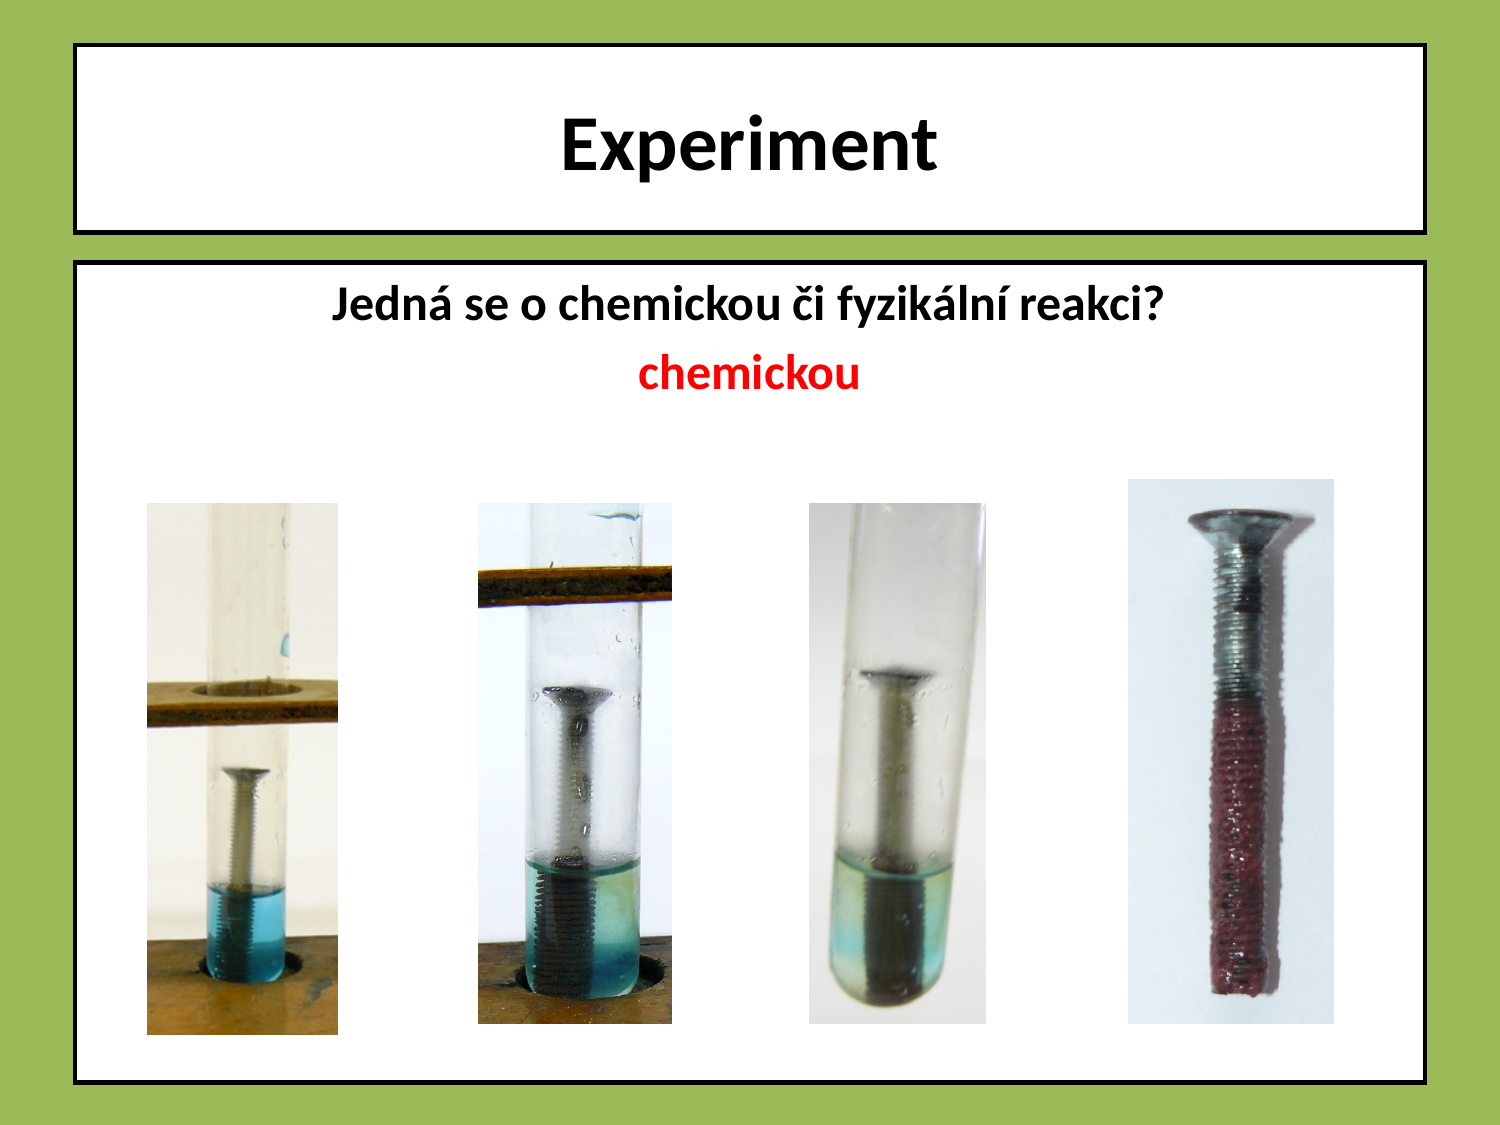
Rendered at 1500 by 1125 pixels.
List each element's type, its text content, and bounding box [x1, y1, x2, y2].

picture [808, 503, 986, 1024]
picture [147, 503, 339, 1036]
picture [1127, 479, 1334, 1024]
list Jedná se o chemickou či fyzikální reakci? chemickou [74, 262, 1426, 1083]
title Experiment [73, 43, 1427, 235]
picture [478, 503, 672, 1024]
